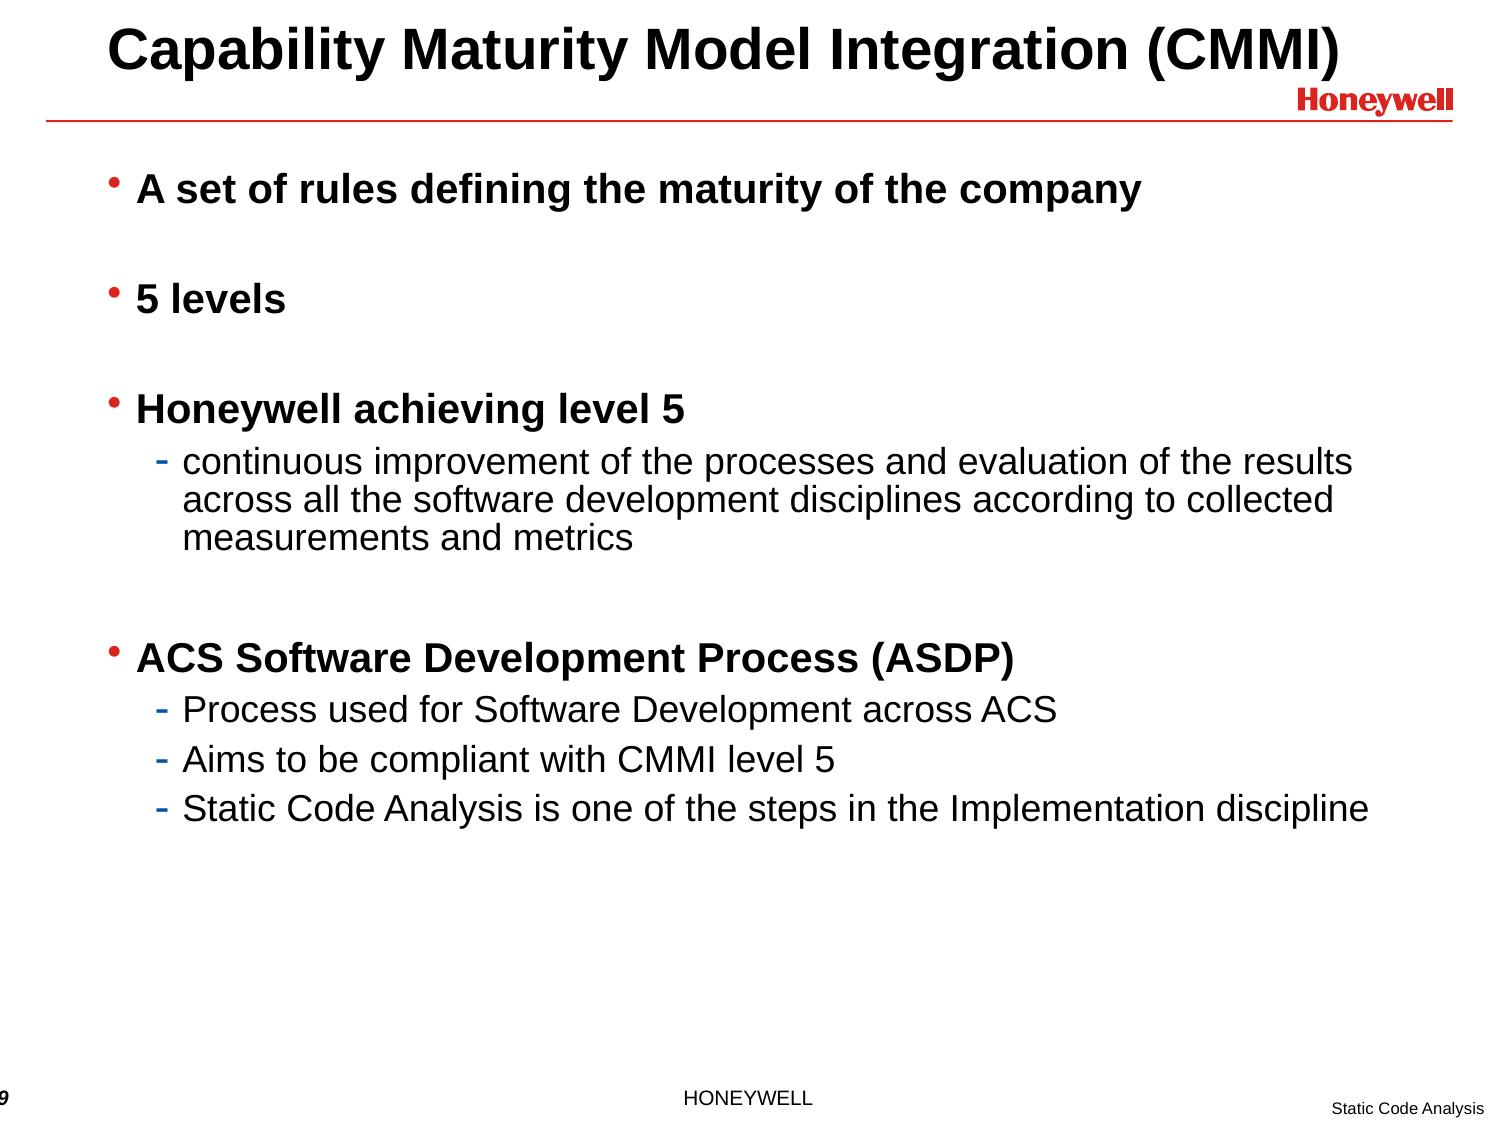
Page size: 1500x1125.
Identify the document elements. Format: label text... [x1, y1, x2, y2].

title Capability Maturity Model Integration (CMMI) [91, 16, 1405, 95]
list A set of rules defining the maturity of the company 5 levels Honeywell achieving level 5 continuous improvement of the processes and evaluation of the results across all the software development disciplines according to collected measurements and metrics ACS Software Development Process (ASDP) Process used for Software Development across ACS Aims to be compliant with CMMI level 5 Static Code Analysis is one of the steps in the Implementation discipline [91, 162, 1405, 989]
